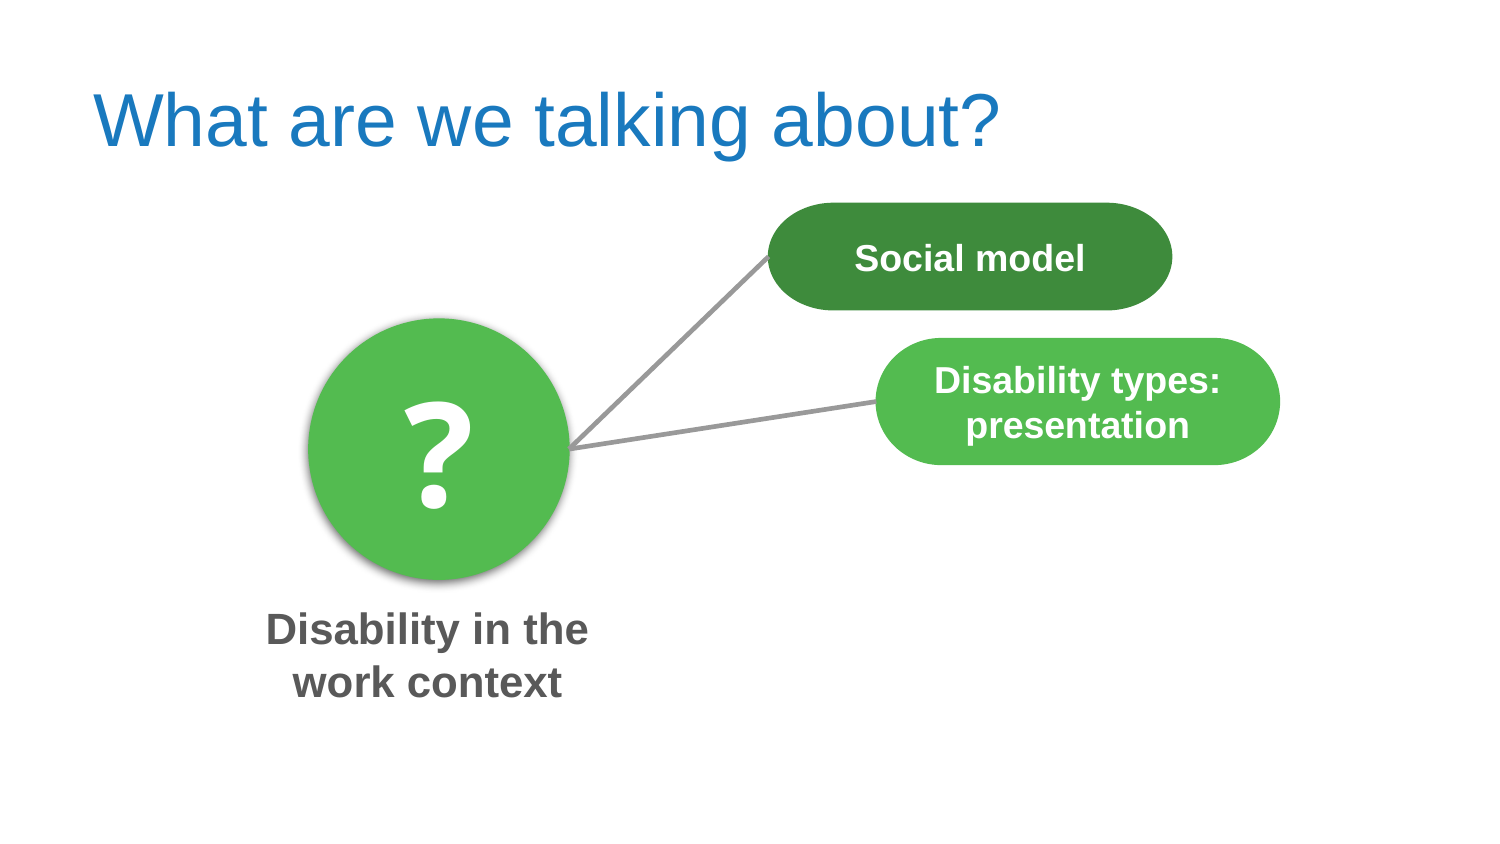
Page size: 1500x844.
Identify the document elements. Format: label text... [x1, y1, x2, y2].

text_box Disability in the work context [220, 585, 635, 721]
text_box ? [308, 319, 569, 580]
text_box Disability types: presentation [876, 338, 1280, 465]
title What are we talking about?-7 [78, 40, 1372, 204]
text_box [568, 401, 877, 450]
text_box Social model [768, 203, 1172, 310]
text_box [568, 256, 769, 400]
